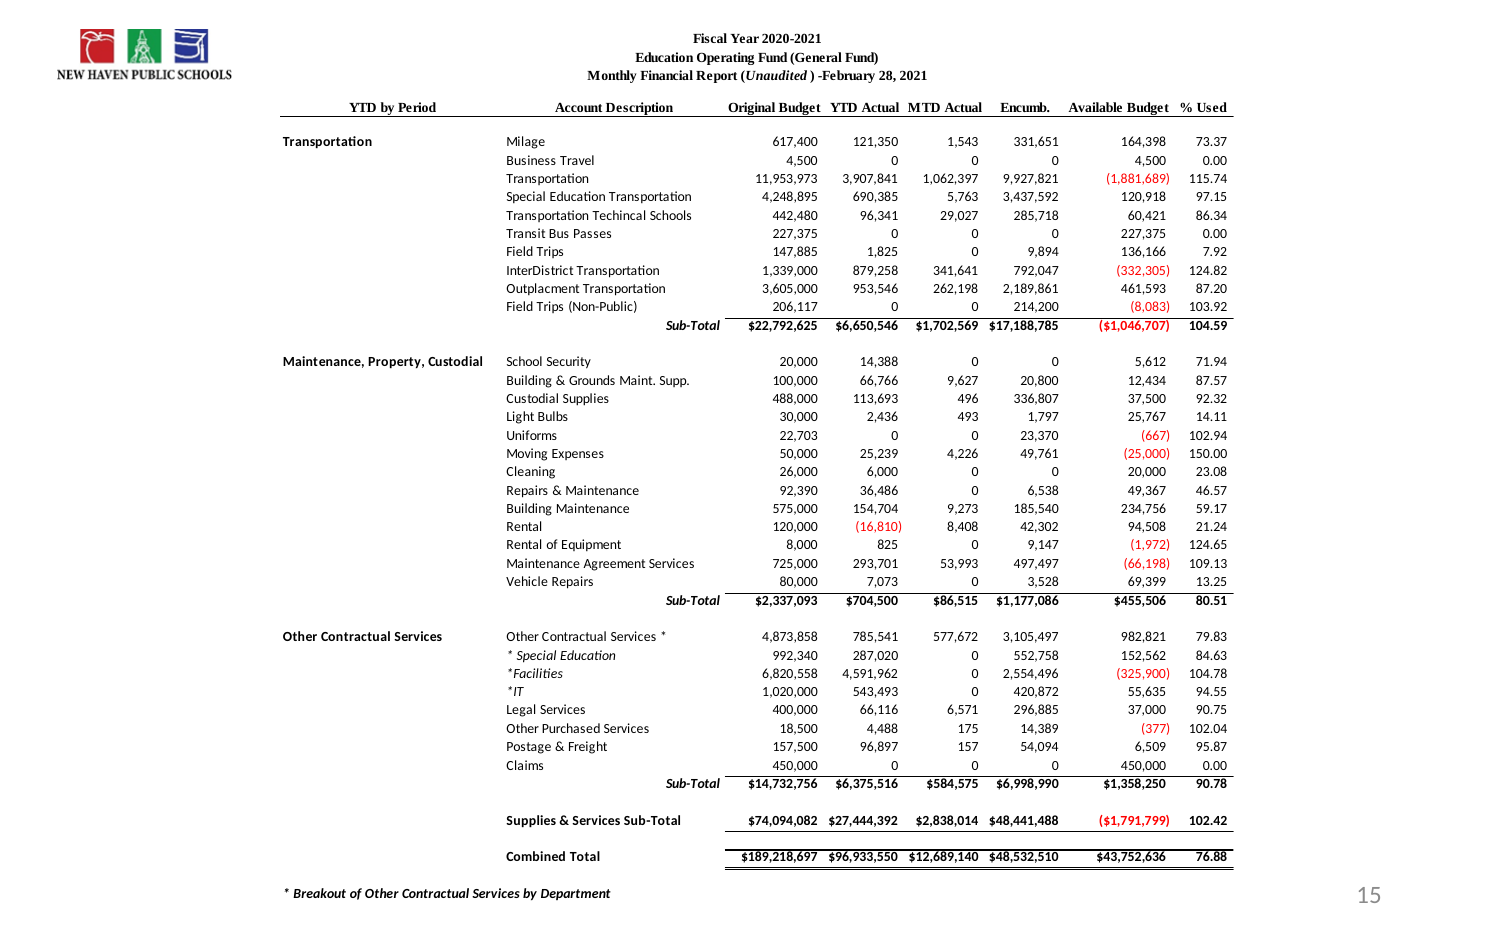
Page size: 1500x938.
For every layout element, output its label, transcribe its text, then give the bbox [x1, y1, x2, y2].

slide_number 15 [1059, 868, 1397, 919]
picture [280, 29, 1235, 906]
picture [57, 29, 232, 84]
